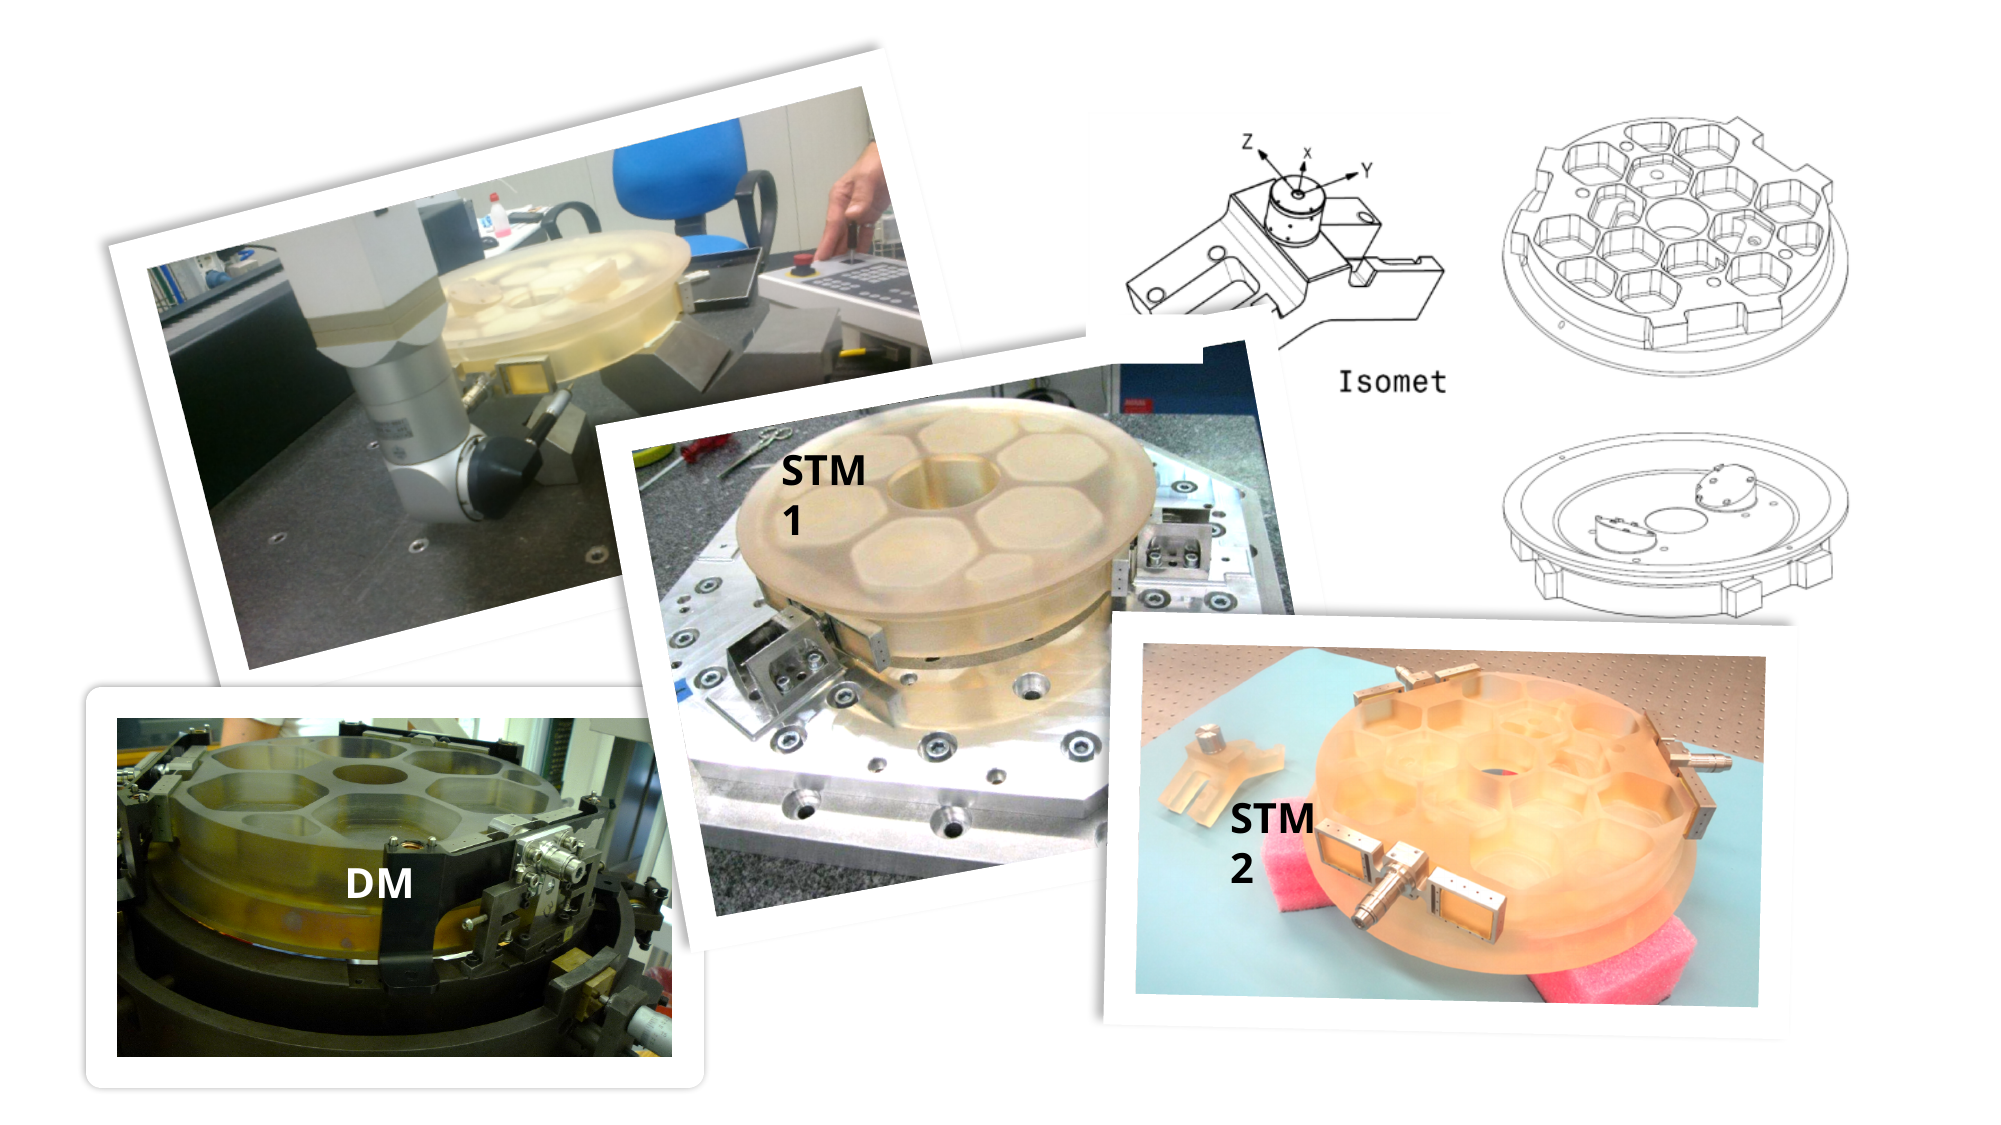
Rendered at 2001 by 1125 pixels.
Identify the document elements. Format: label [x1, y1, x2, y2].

picture [116, 87, 1765, 1058]
picture [1494, 112, 1863, 624]
